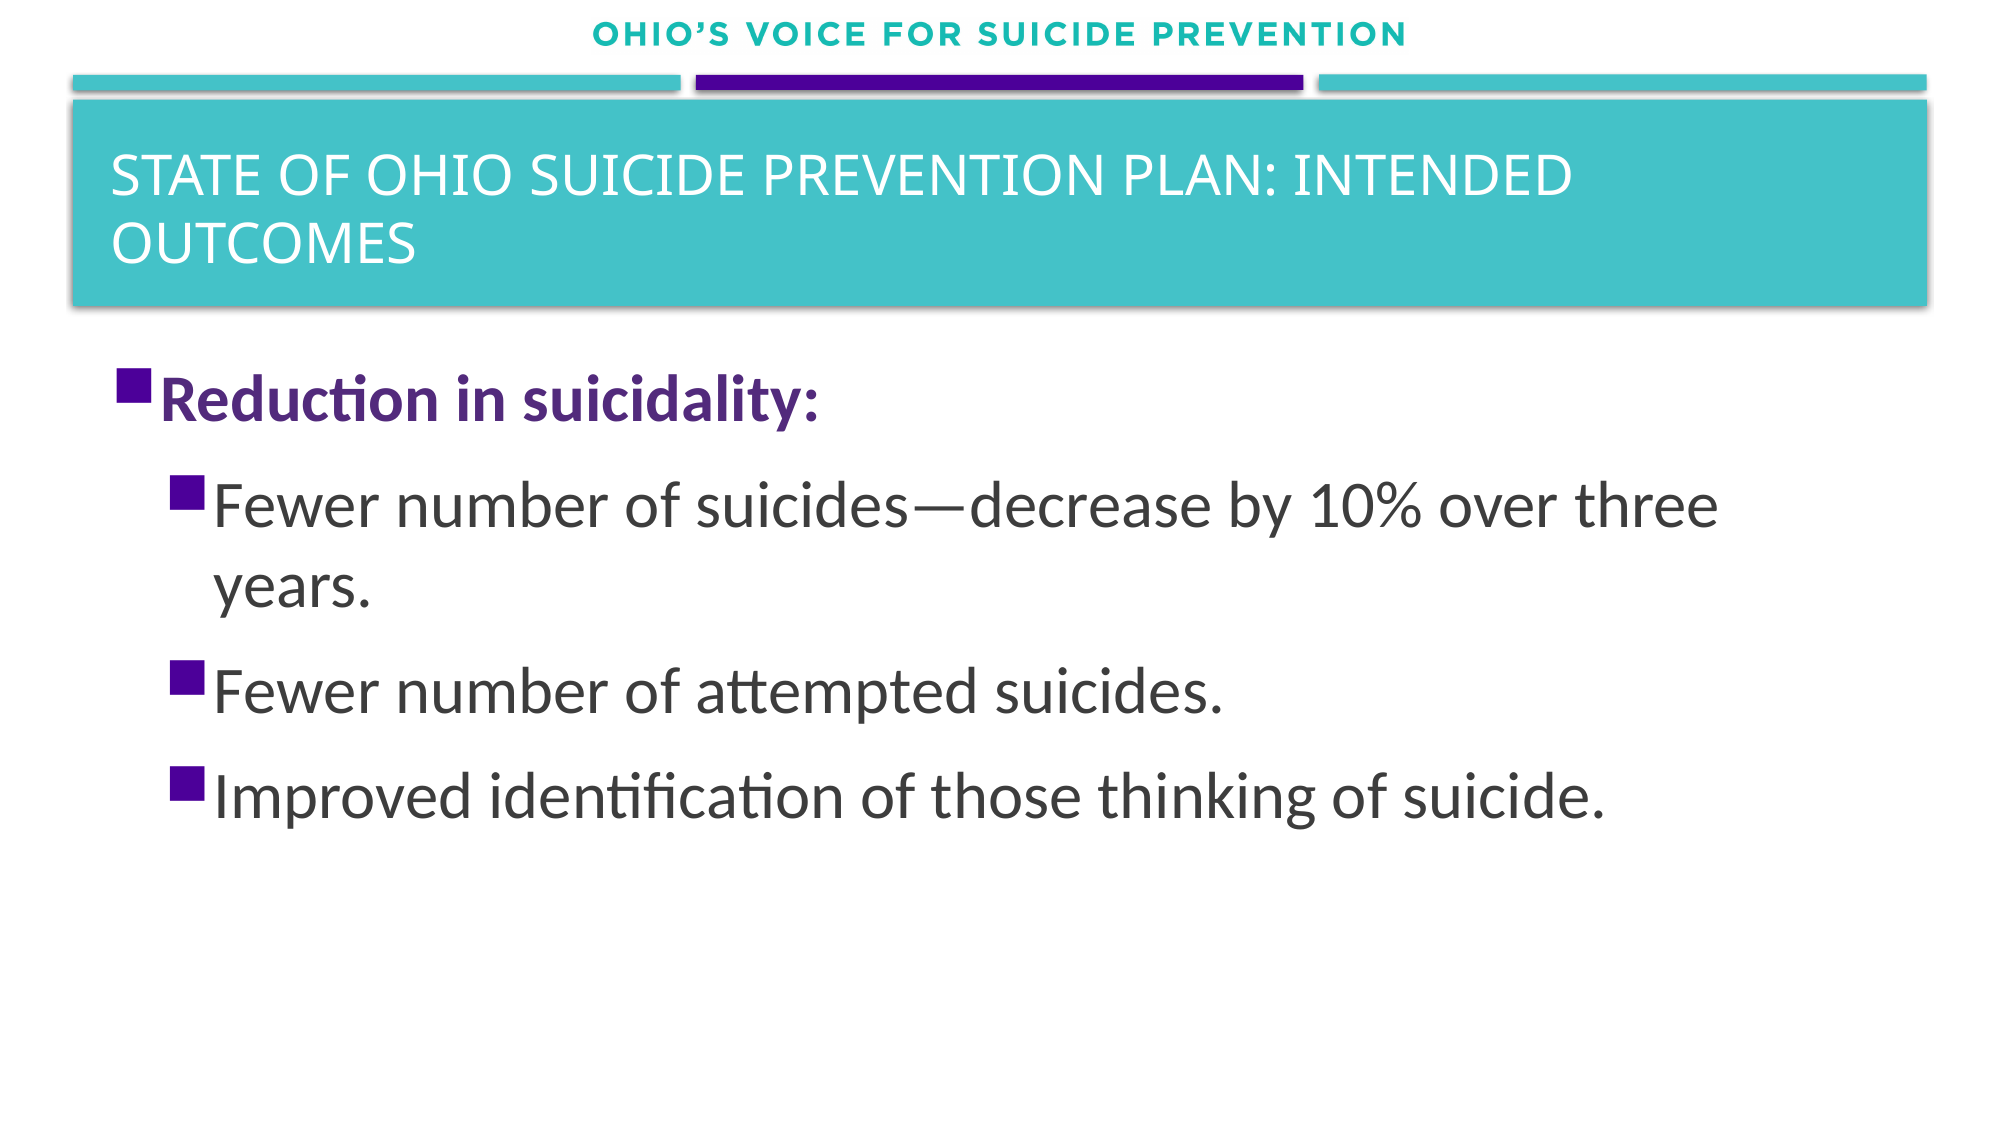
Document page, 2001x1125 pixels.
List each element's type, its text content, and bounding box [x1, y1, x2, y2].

list Reduction in suicidality: Fewer number of suicides—decrease by 10% over three years. Fewer number of attempted suicides. Improved identification of those thinking of suicide. [95, 346, 1905, 1068]
title state OF OHIO SUICIDE PREVENTION PLAN: Intended Outcomes [95, 119, 1905, 282]
picture [591, 17, 1409, 56]
